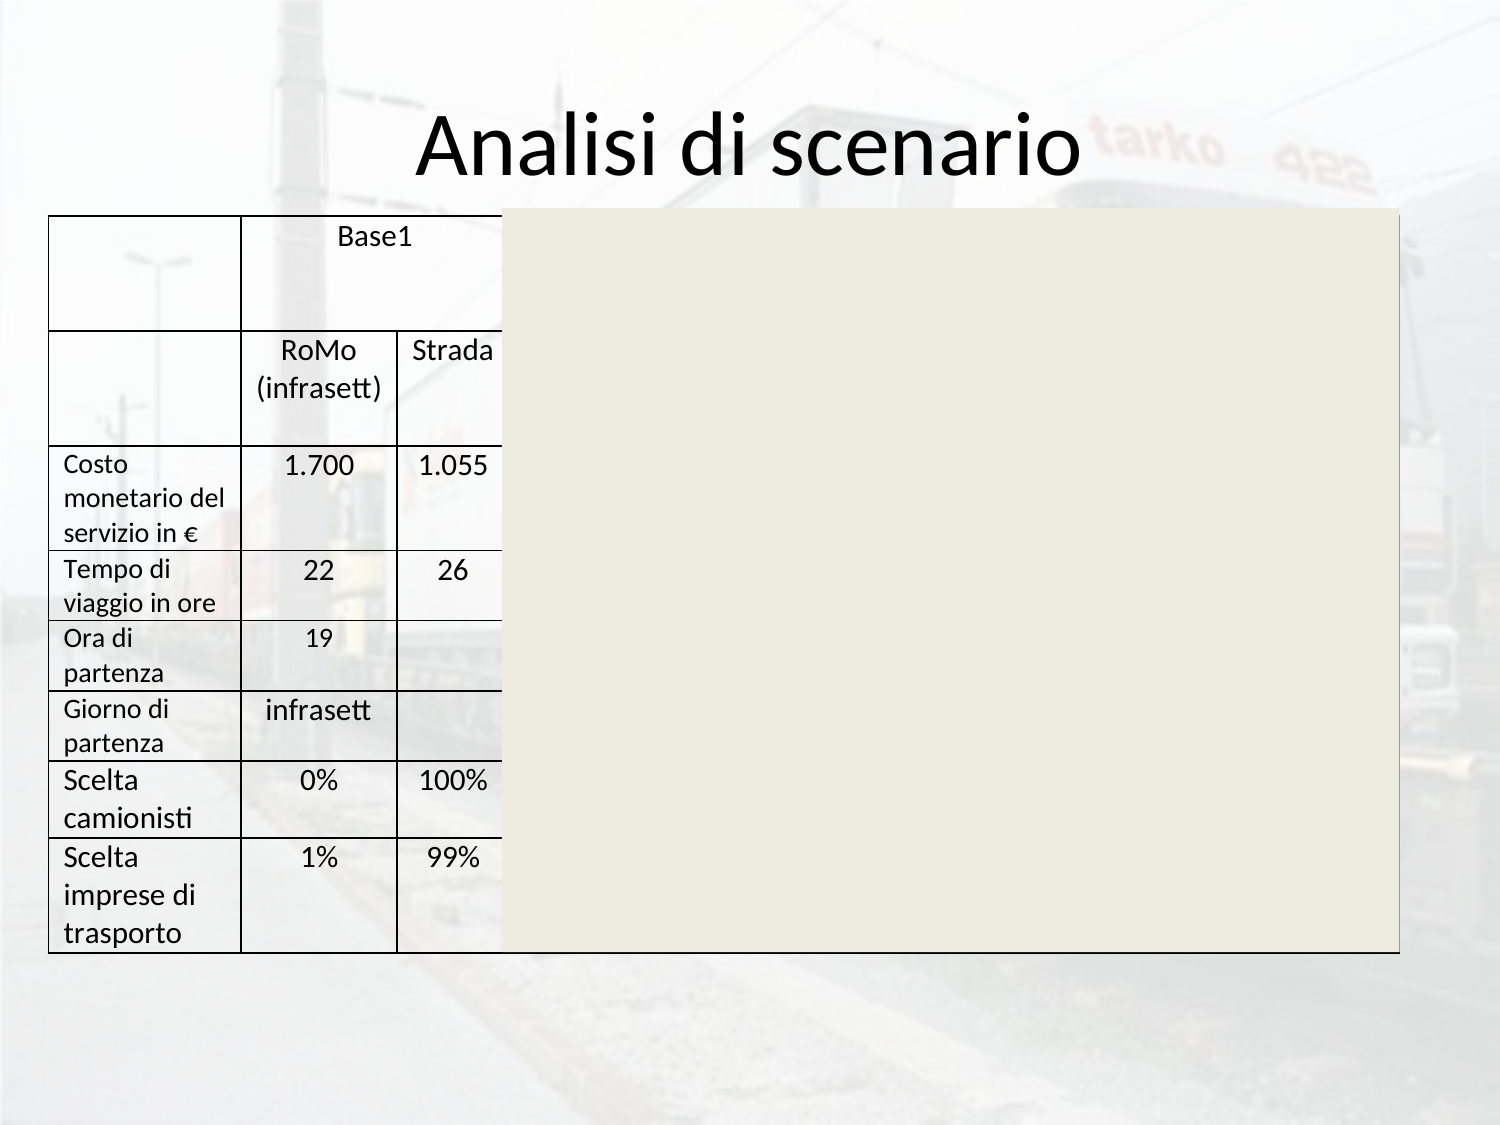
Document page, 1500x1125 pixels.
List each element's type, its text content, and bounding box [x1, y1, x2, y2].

text_box [500, 206, 1402, 213]
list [47, 215, 1439, 994]
title Analisi di scenario [75, 45, 1425, 213]
